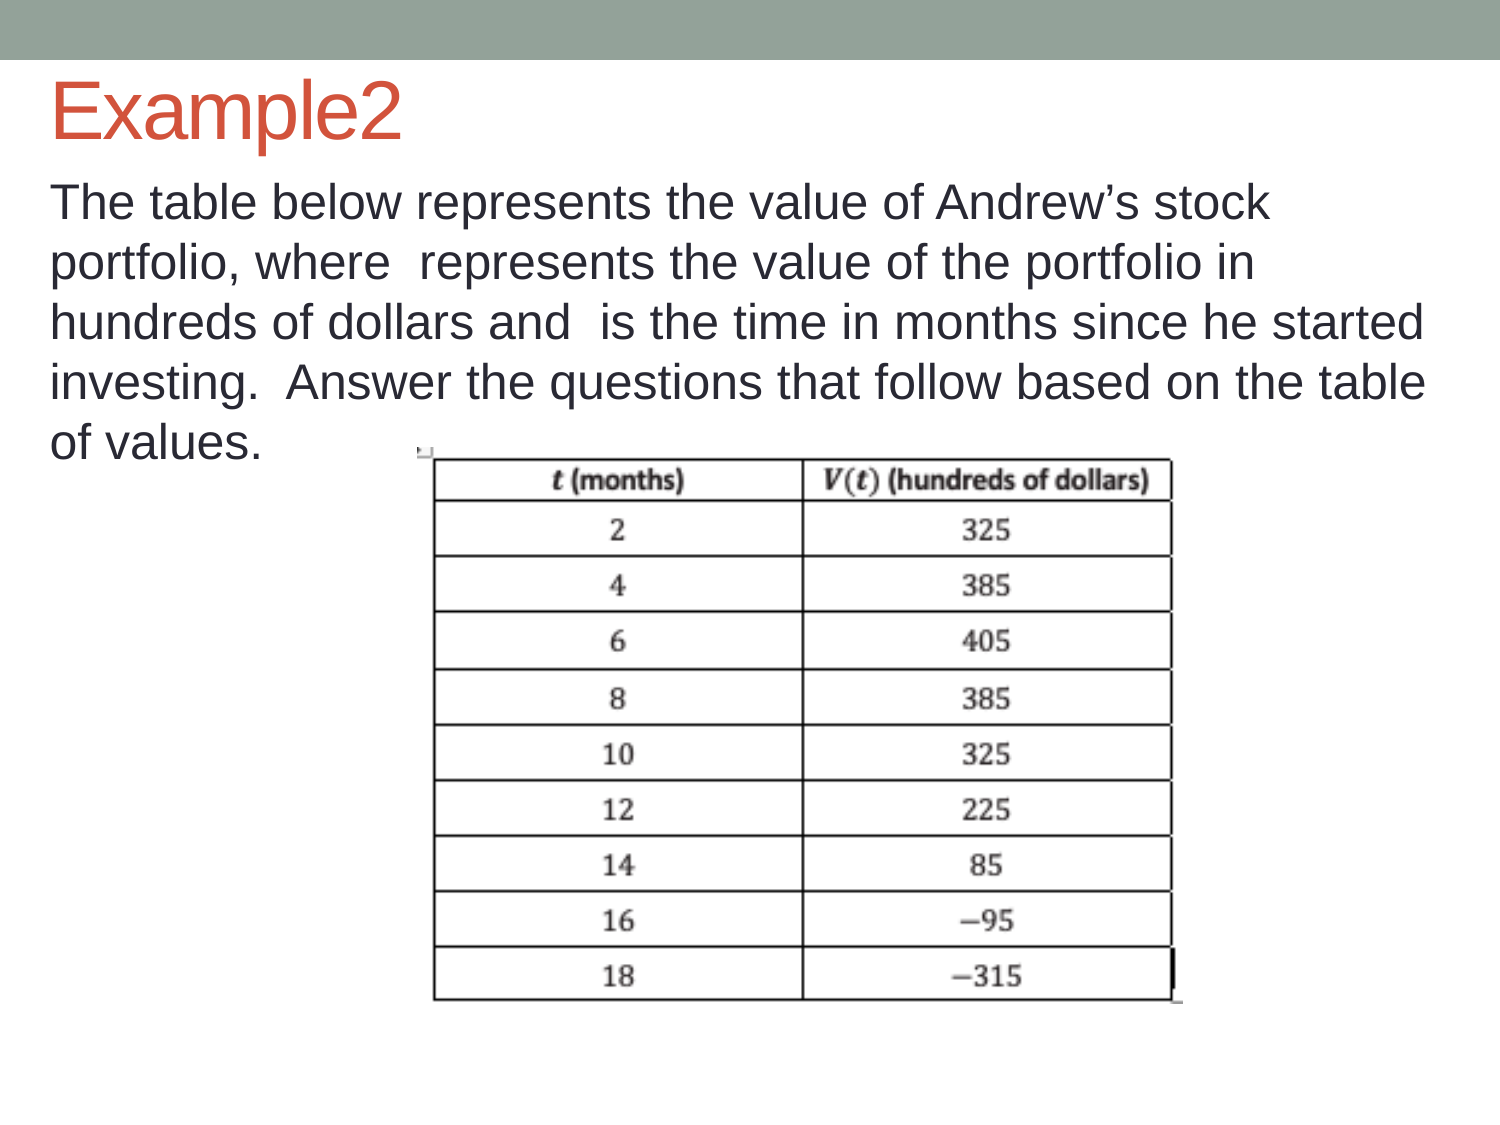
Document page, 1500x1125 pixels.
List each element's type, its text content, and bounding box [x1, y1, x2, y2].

picture [417, 447, 1184, 1004]
title Example2 [34, 24, 1464, 188]
